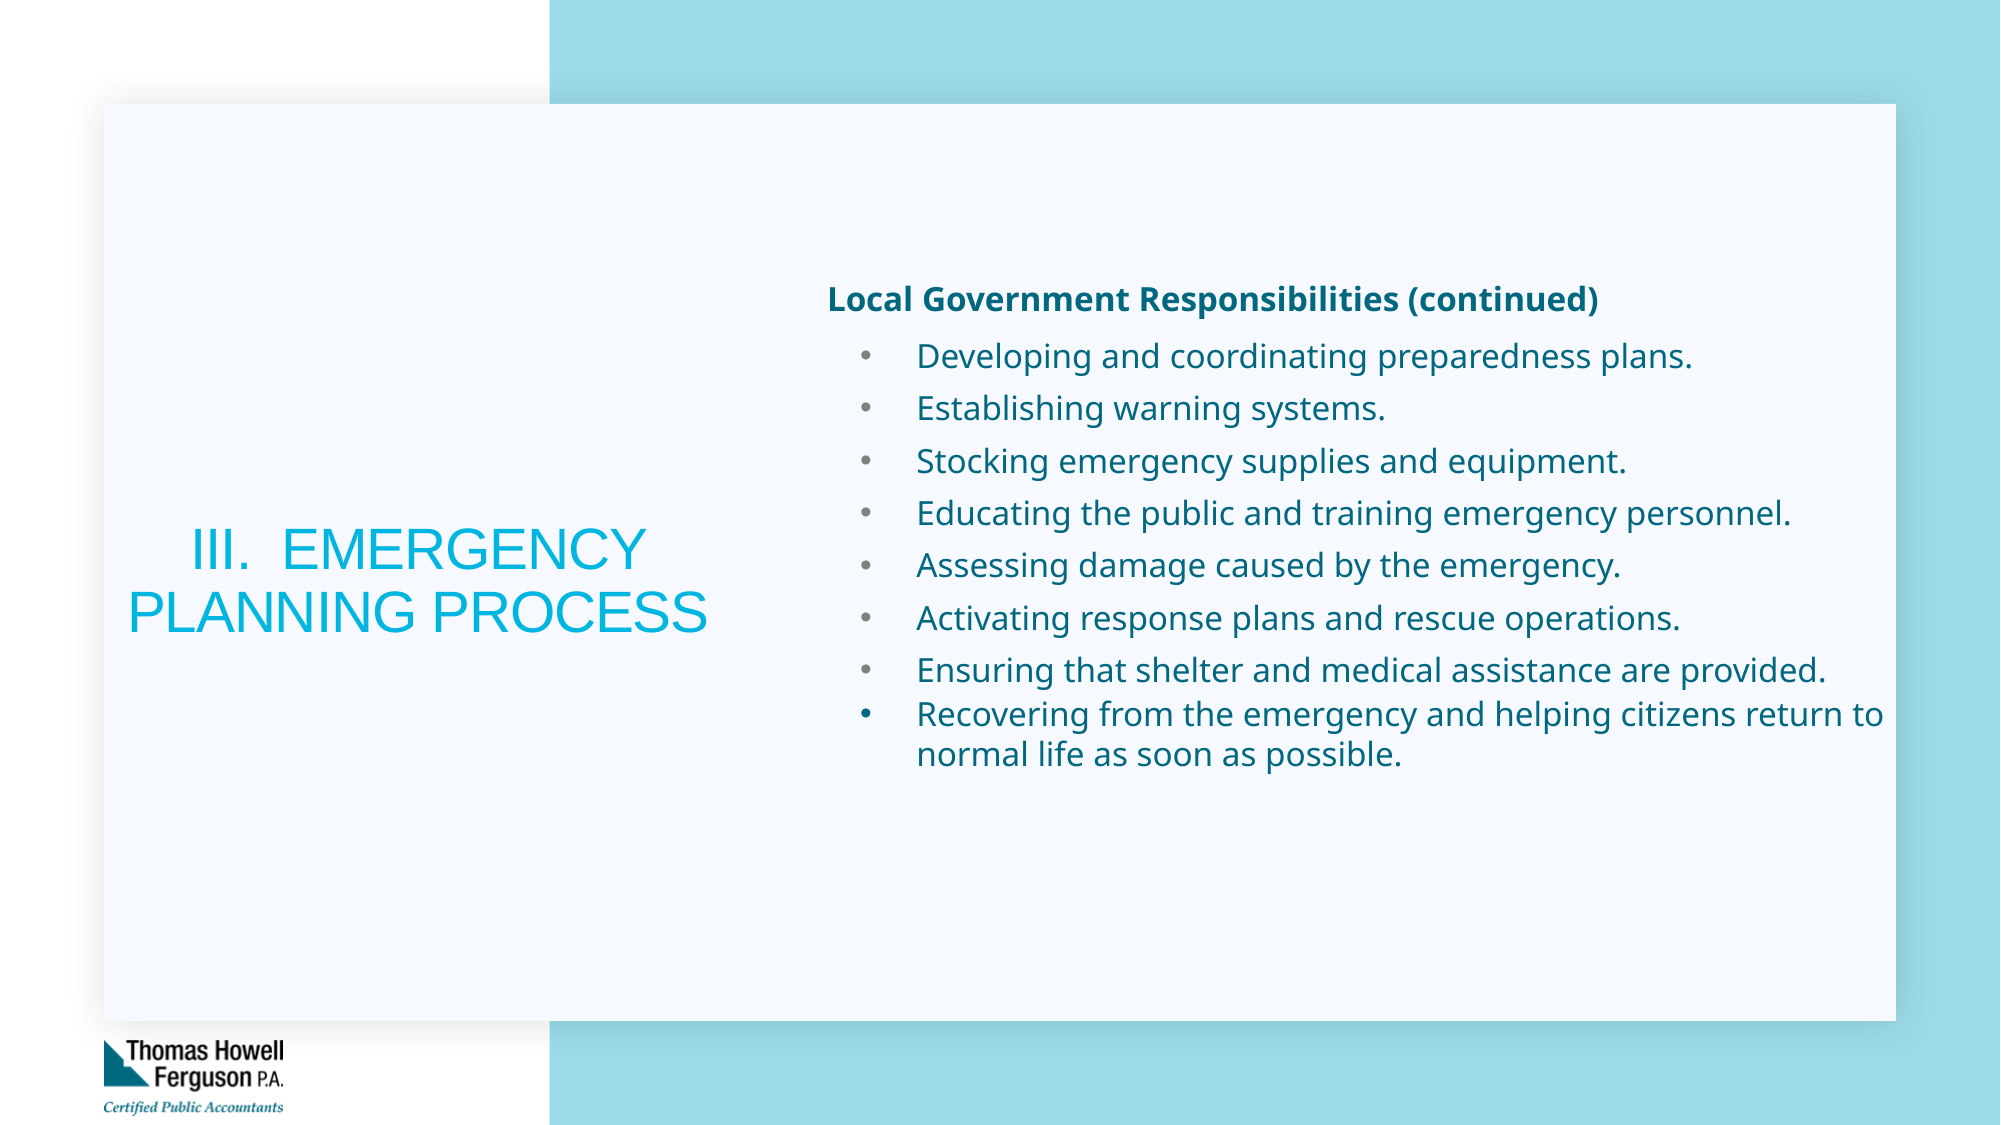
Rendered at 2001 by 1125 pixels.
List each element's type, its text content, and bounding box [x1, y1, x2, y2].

list Local Government Responsibilities (continued) Developing and coordinating preparedness plans. Establishing warning systems. Stocking emergency supplies and equipment. Educating the public and training emergency personnel. Assessing damage caused by the emergency. Activating response plans and rescue operations. Ensuring that shelter and medical assistance are provided. Recovering from the emergency and helping citizens return to normal life as soon as possible. [827, 103, 1896, 1021]
picture [103, 1039, 283, 1116]
title Iii. Emergency planning process [104, 514, 733, 650]
